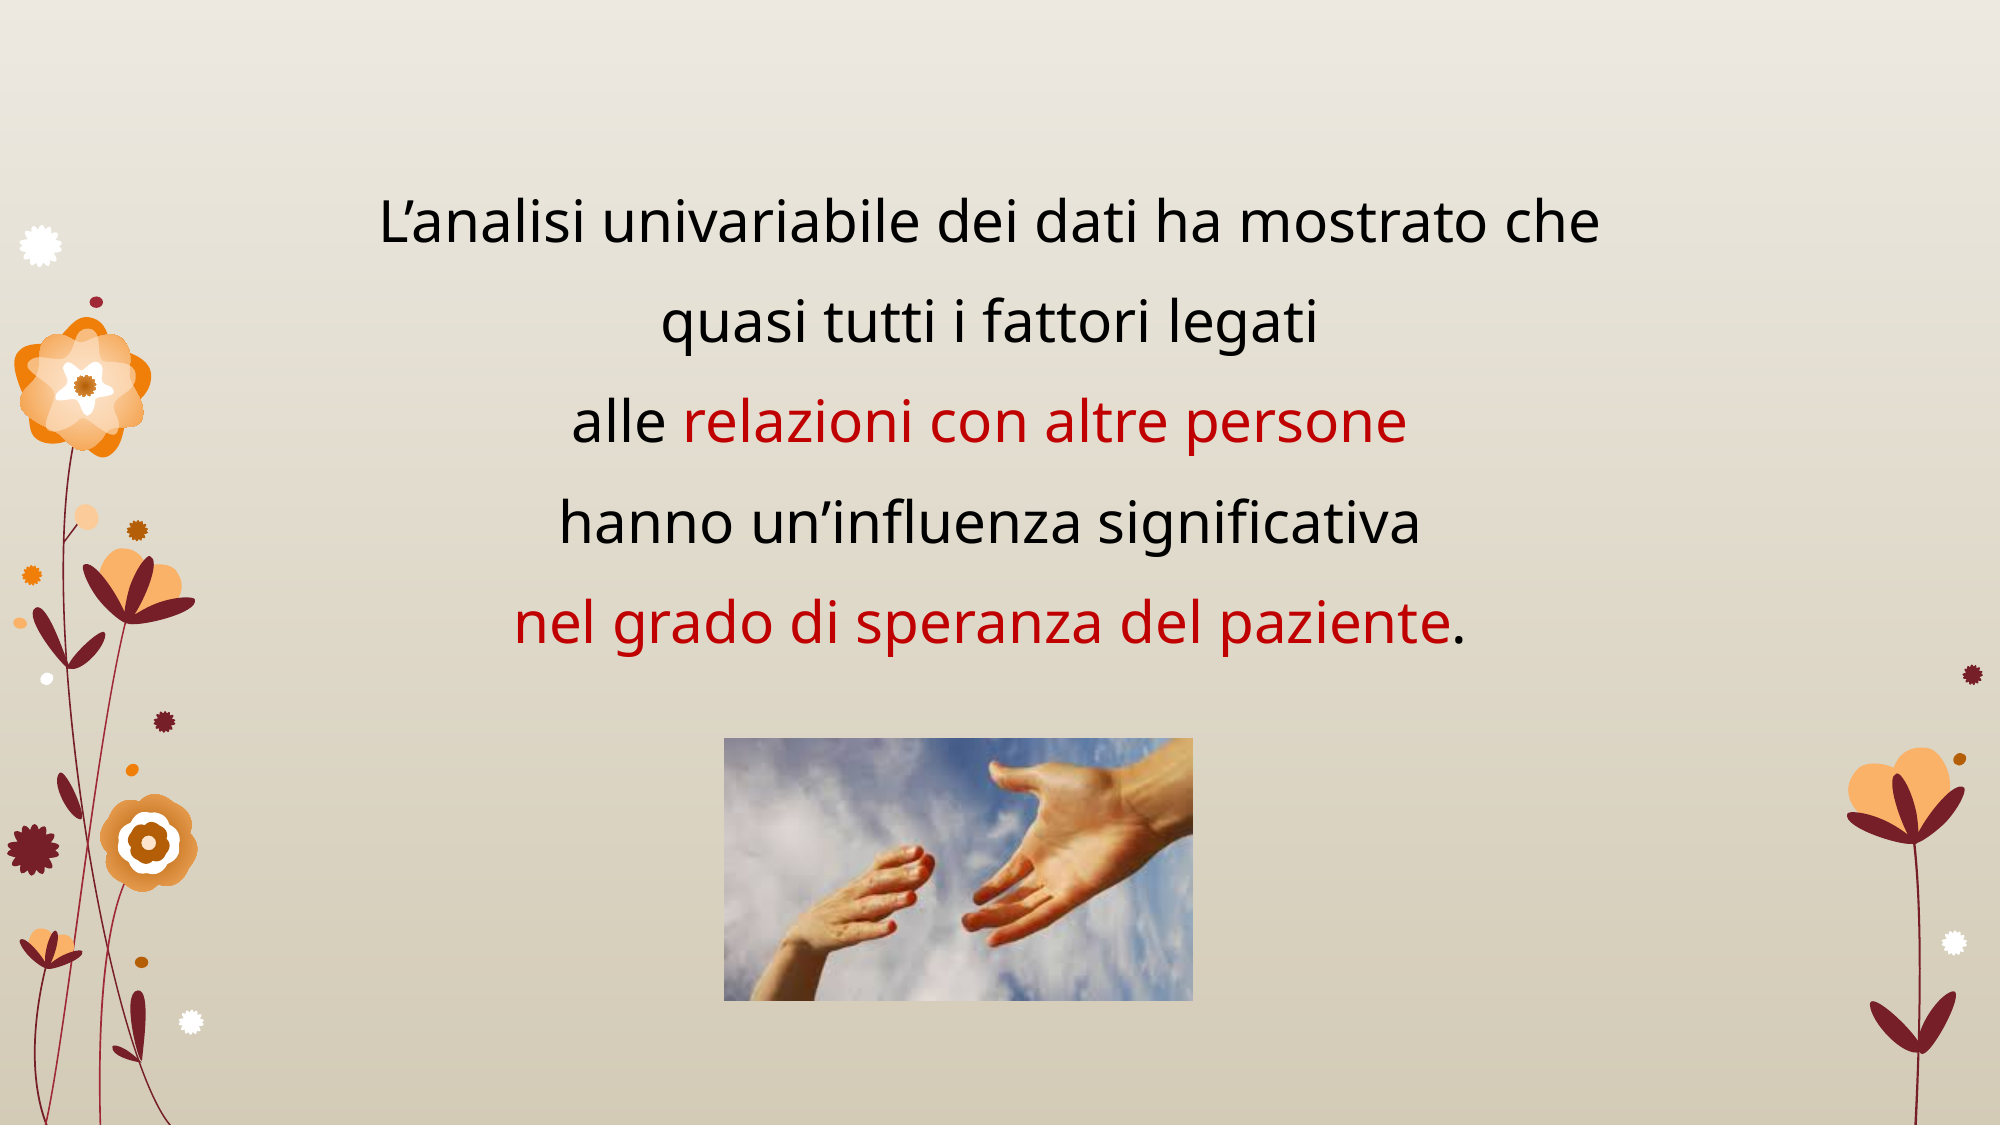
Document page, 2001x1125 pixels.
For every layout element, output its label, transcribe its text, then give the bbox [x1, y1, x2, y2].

picture [723, 738, 1193, 1001]
list L’analisi univariabile dei dati ha mostrato che quasi tutti i fattori legati alle relazioni con altre persone hanno un’influenza significativa nel grado di speranza del paziente. [245, 184, 1750, 987]
